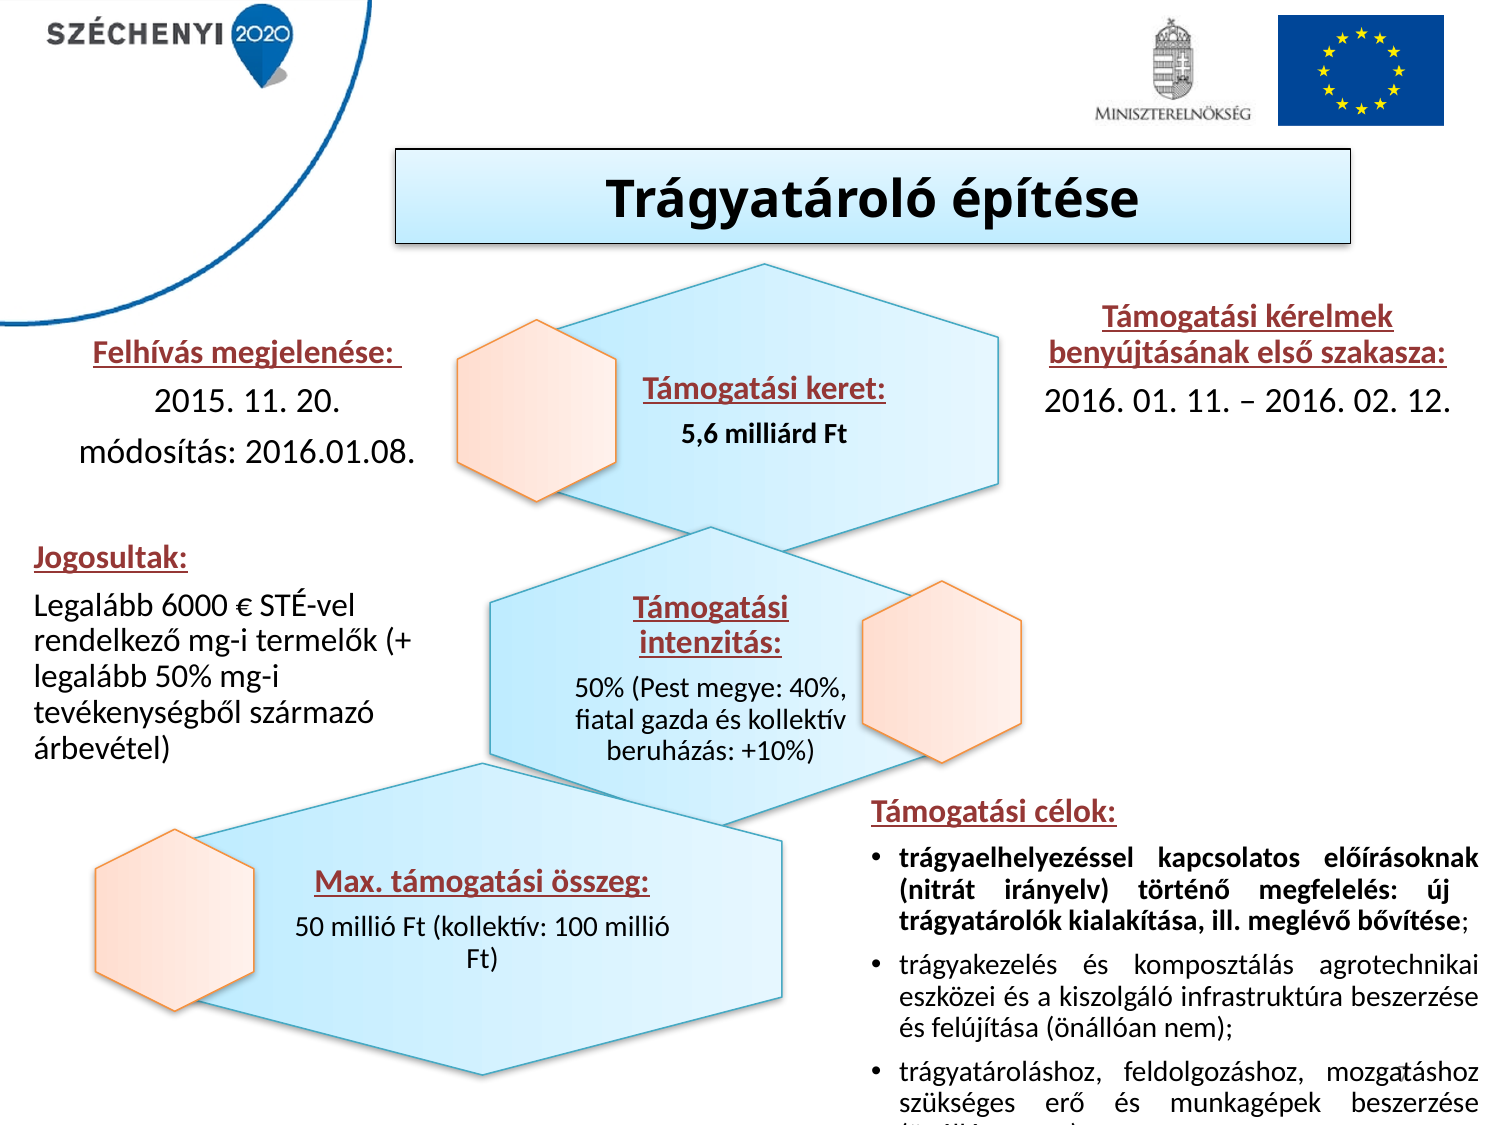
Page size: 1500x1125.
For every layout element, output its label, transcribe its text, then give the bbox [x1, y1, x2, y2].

text_box Támogatási célok: trágyaelhelyezéssel kapcsolatos előírásoknak (nitrát irányelv) történő megfelelés: új trágyatárolók kialakítása, ill. meglévő bővítése; trágyakezelés és komposztálás agrotechnikai eszközei és a kiszolgáló infrastruktúra beszerzése és felújítása (önállóan nem); trágyatároláshoz, feldolgozáshoz, mozgatáshoz szükséges erő és munkagépek beszerzése (önállóan nem). [856, 786, 1495, 1125]
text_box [17, 255, 1475, 1109]
picture [0, 0, 372, 327]
text_box Trágyatároló építése [395, 148, 1351, 244]
picture [1092, 14, 1256, 126]
picture [1278, 15, 1444, 126]
